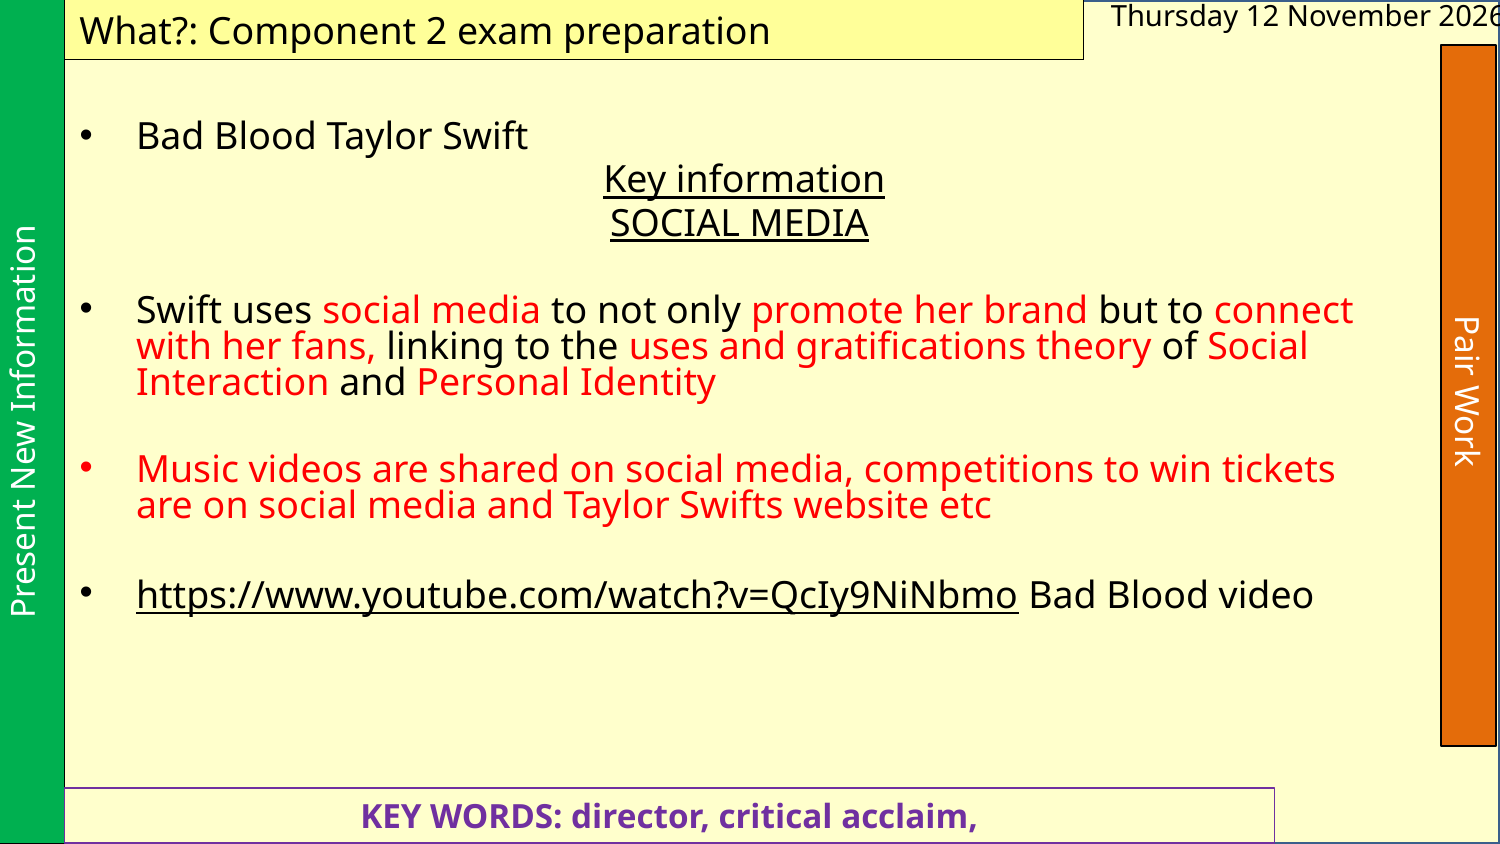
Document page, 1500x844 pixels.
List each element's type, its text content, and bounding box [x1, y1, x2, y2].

text_box KEY WORDS: director, critical acclaim, [64, 789, 1275, 843]
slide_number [1095, 0, 1500, 38]
text_box Pair Work [1441, 45, 1496, 747]
text_box What?: Component 2 exam preparation [64, 0, 1084, 60]
list Bad Blood Taylor Swift Key information SOCIAL MEDIA Swift uses social media to not only promote her brand but to connect with her fans, linking to the uses and gratifications theory of Social Interaction and Personal Identity Music videos are shared on social media, competitions to win tickets are on social media and Taylor Swifts website etc https://www.youtube.com/watch?v=QcIy9NiNbmo Bad Blood video [64, 60, 1415, 789]
text_box Present New Information [0, 0, 65, 844]
